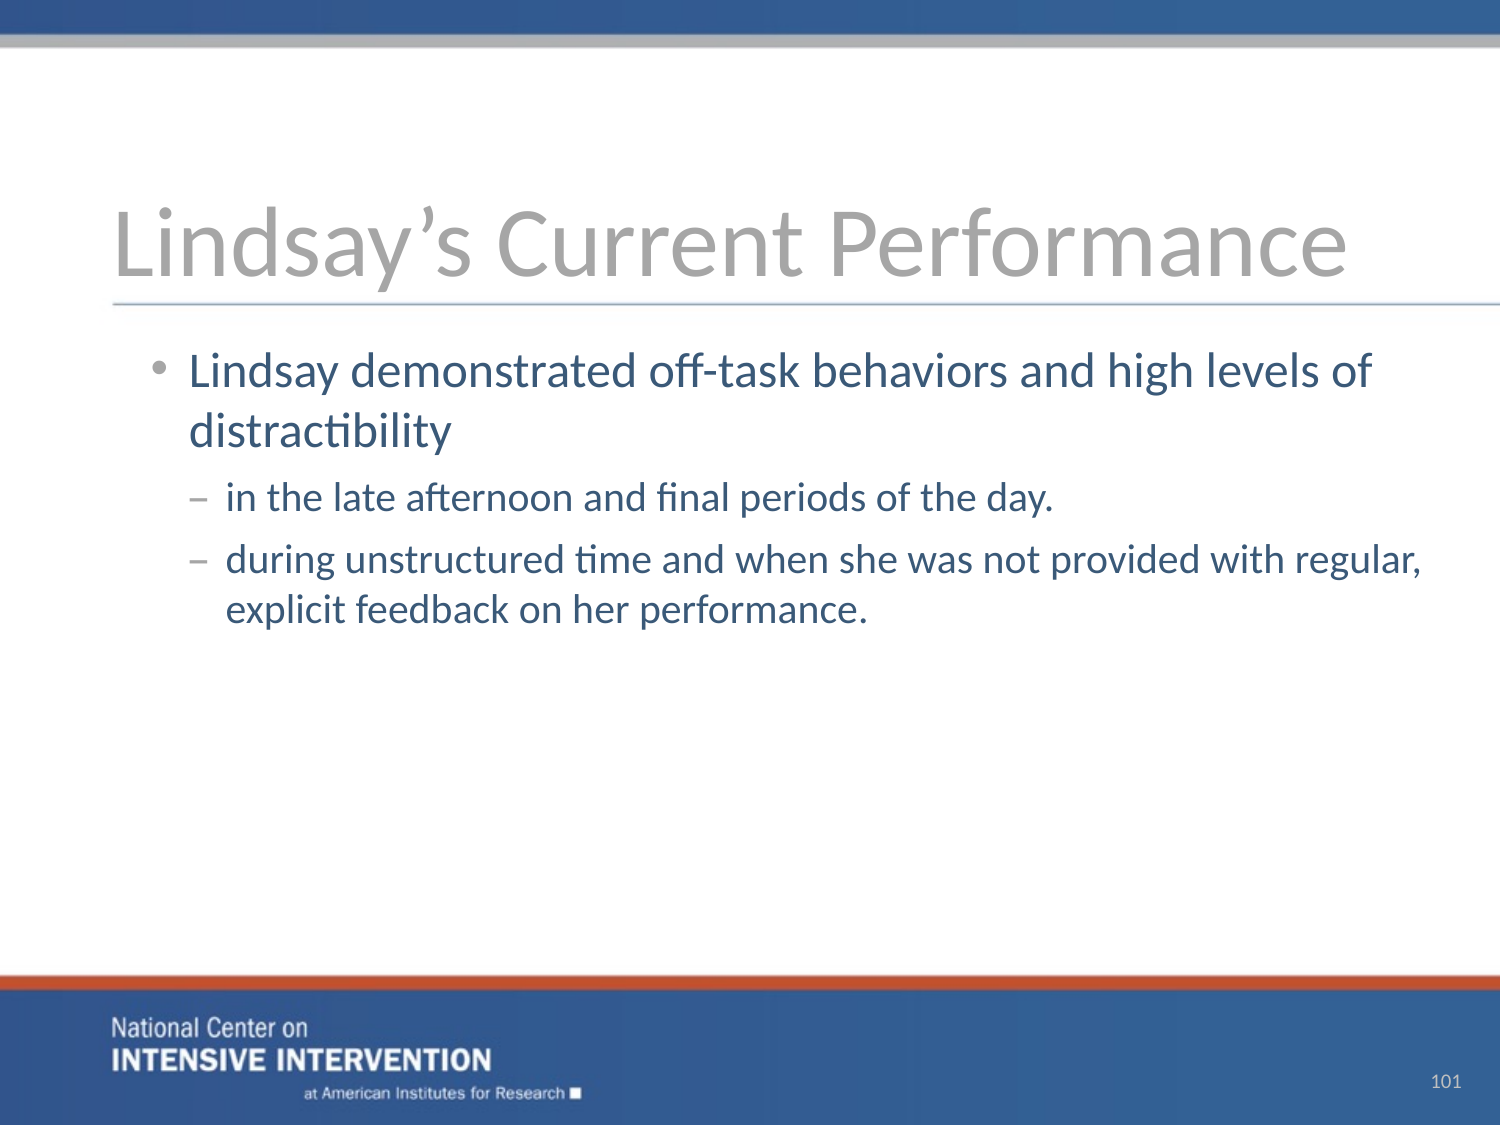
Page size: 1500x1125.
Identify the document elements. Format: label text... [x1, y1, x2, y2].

list Lindsay demonstrated off-task behaviors and high levels of distractibility in the late afternoon and final periods of the day. during unstructured time and when she was not provided with regular, explicit feedback on her performance. [112, 336, 1463, 970]
title Lindsay’s Current Performance [112, 51, 1463, 297]
picture [0, 0, 1500, 1125]
slide_number 101 [1429, 1067, 1462, 1093]
